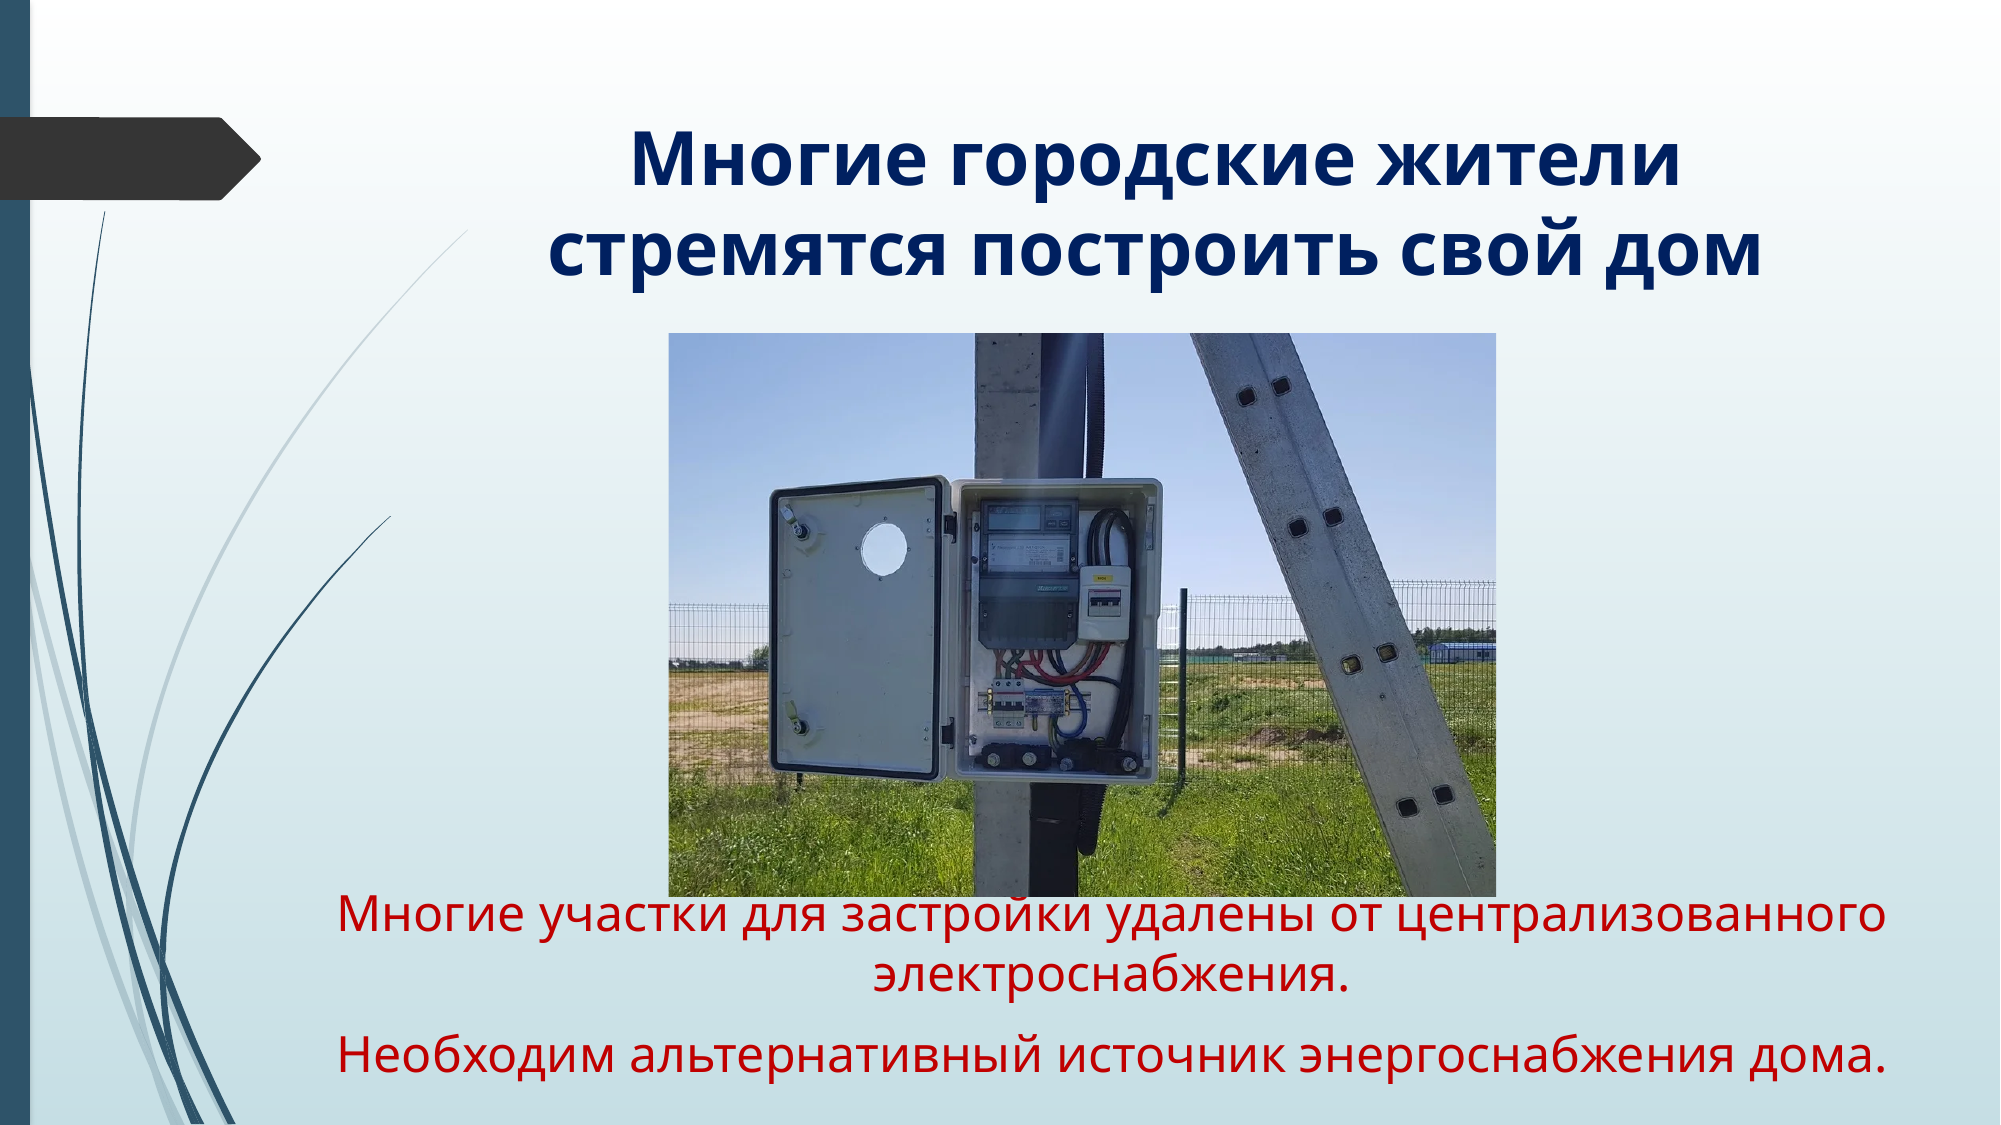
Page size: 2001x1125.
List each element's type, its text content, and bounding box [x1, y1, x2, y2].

list Многие участки для застройки удалены от централизованного электроснабжения. Необходим альтернативный источник энергоснабжения дома. [286, 896, 1939, 1091]
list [668, 333, 1497, 898]
title Многие городские жители стремятся построить свой дом [425, 102, 1888, 313]
